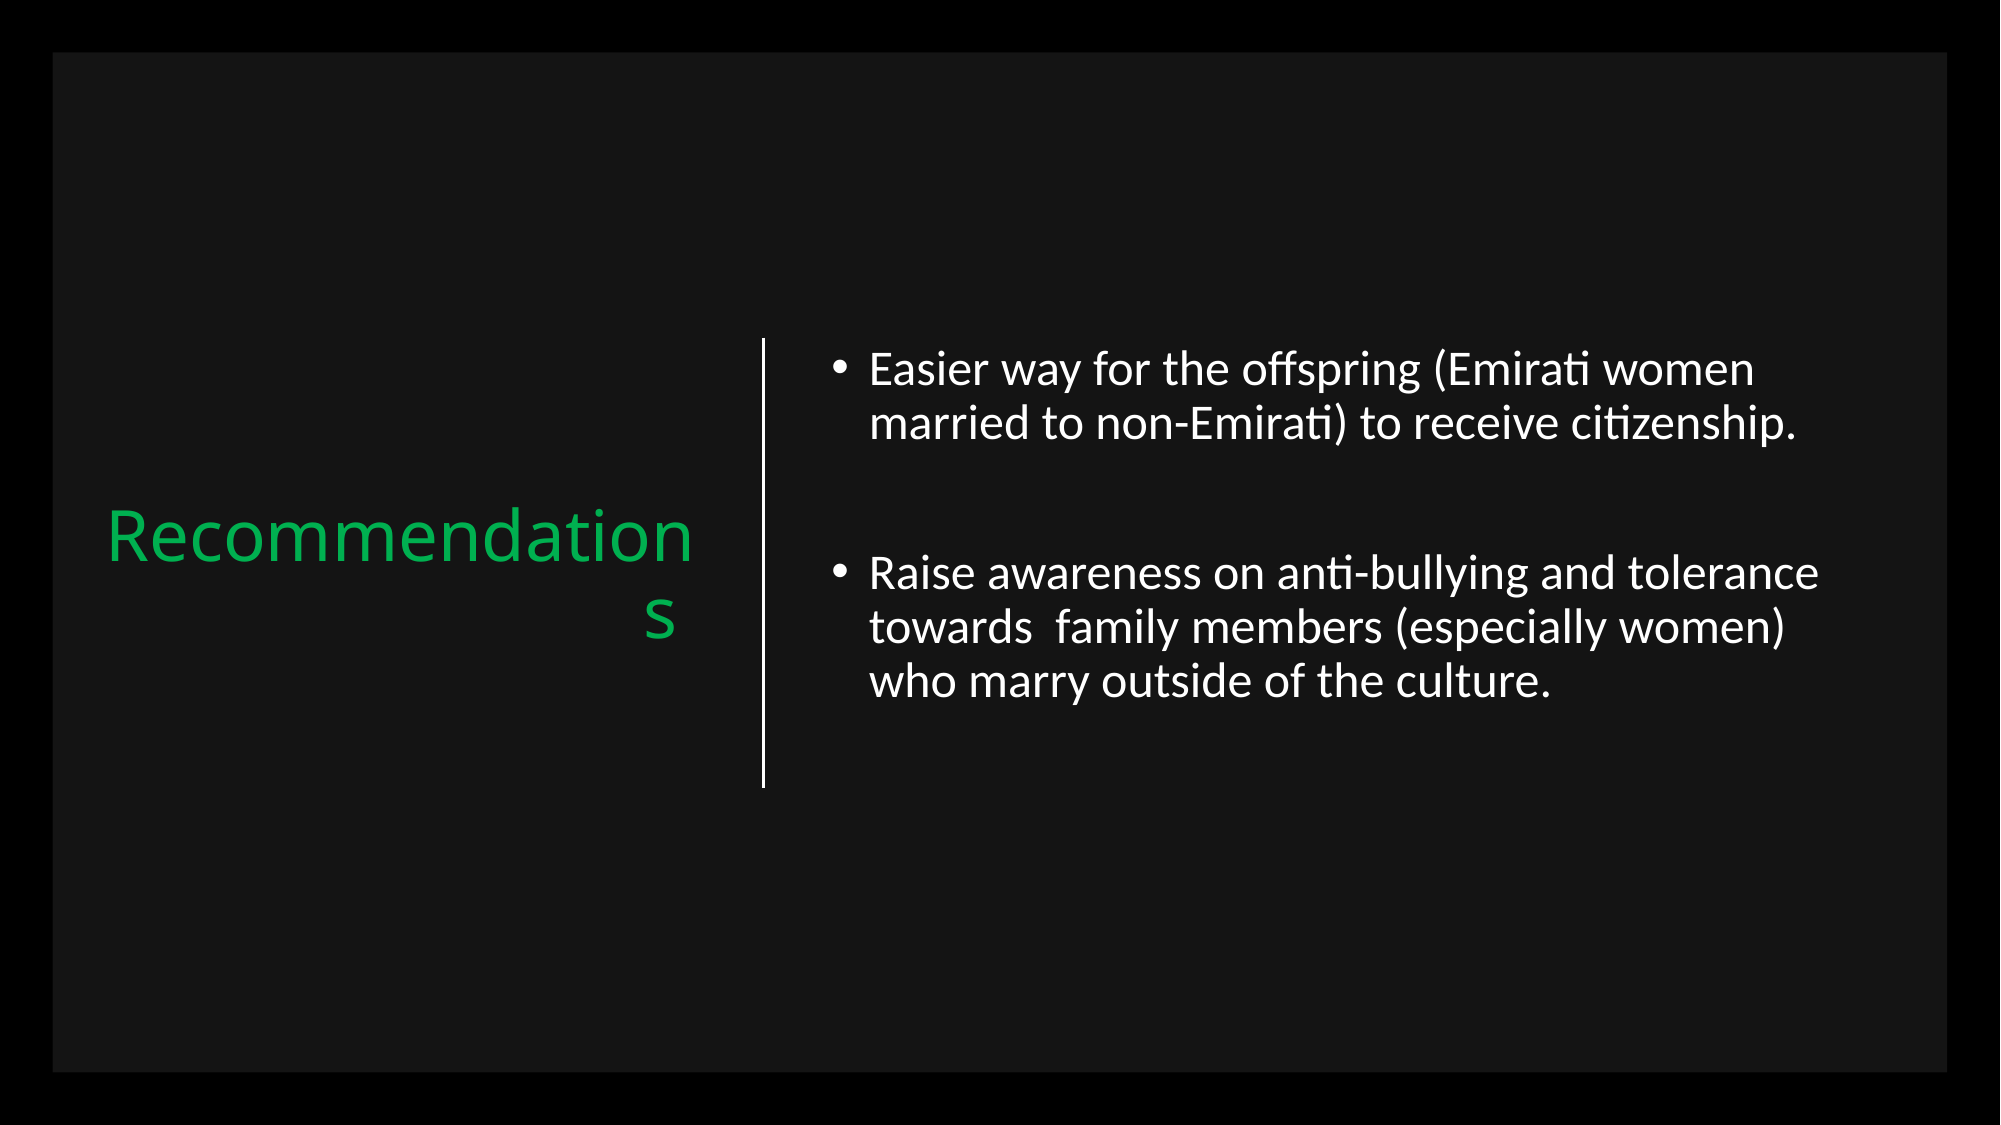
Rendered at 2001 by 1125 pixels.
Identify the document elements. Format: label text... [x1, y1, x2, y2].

title Recommendations [73, 158, 711, 967]
list Easier way for the offspring (Emirati women married to non-Emirati) to receive citizenship. Raise awareness on anti-bullying and tolerance towards family members (especially women) who marry outside of the culture. [816, 158, 1863, 967]
text_box [52, 51, 1948, 1073]
